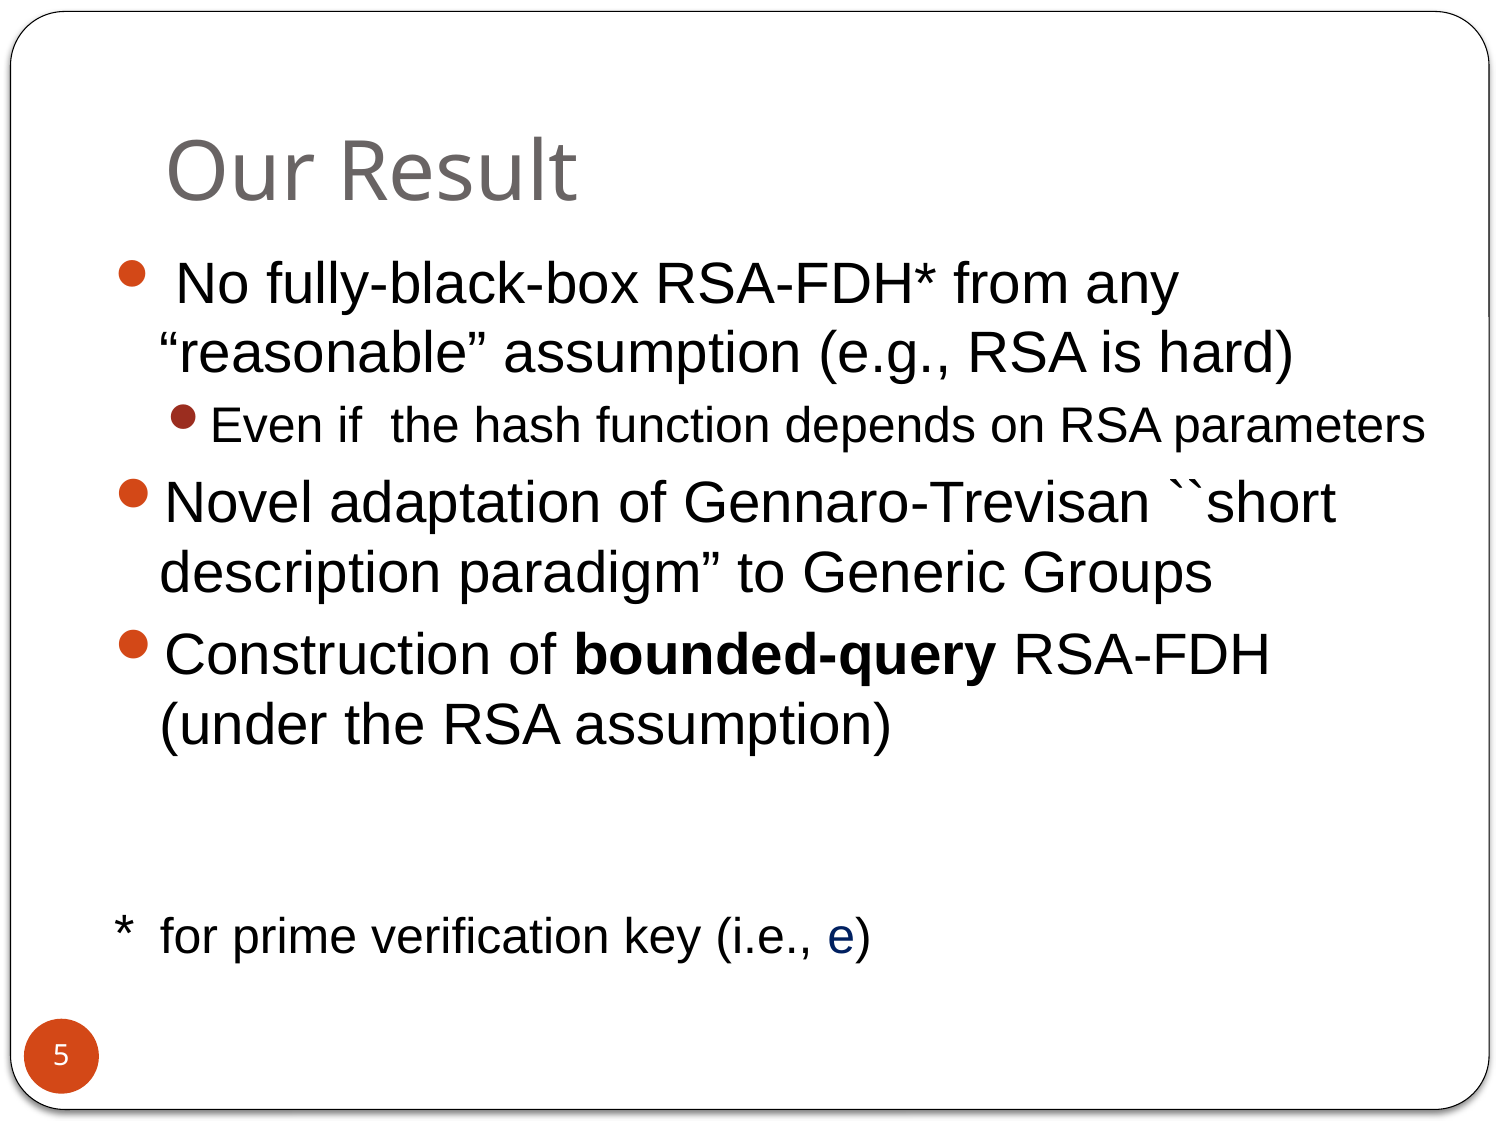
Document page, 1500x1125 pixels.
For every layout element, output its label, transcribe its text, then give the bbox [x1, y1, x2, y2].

title Our Result [150, 45, 1425, 233]
list No fully-black-box RSA-FDH* from any “reasonable” assumption (e.g., RSA is hard) Even if the hash function depends on RSA parameters Novel adaptation of Gennaro-Trevisan ``short description paradigm” to Generic Groups Construction of bounded-query RSA-FDH (under the RSA assumption) for prime verification key (i.e., e) [99, 237, 1463, 988]
slide_number 5 [23, 1018, 99, 1094]
